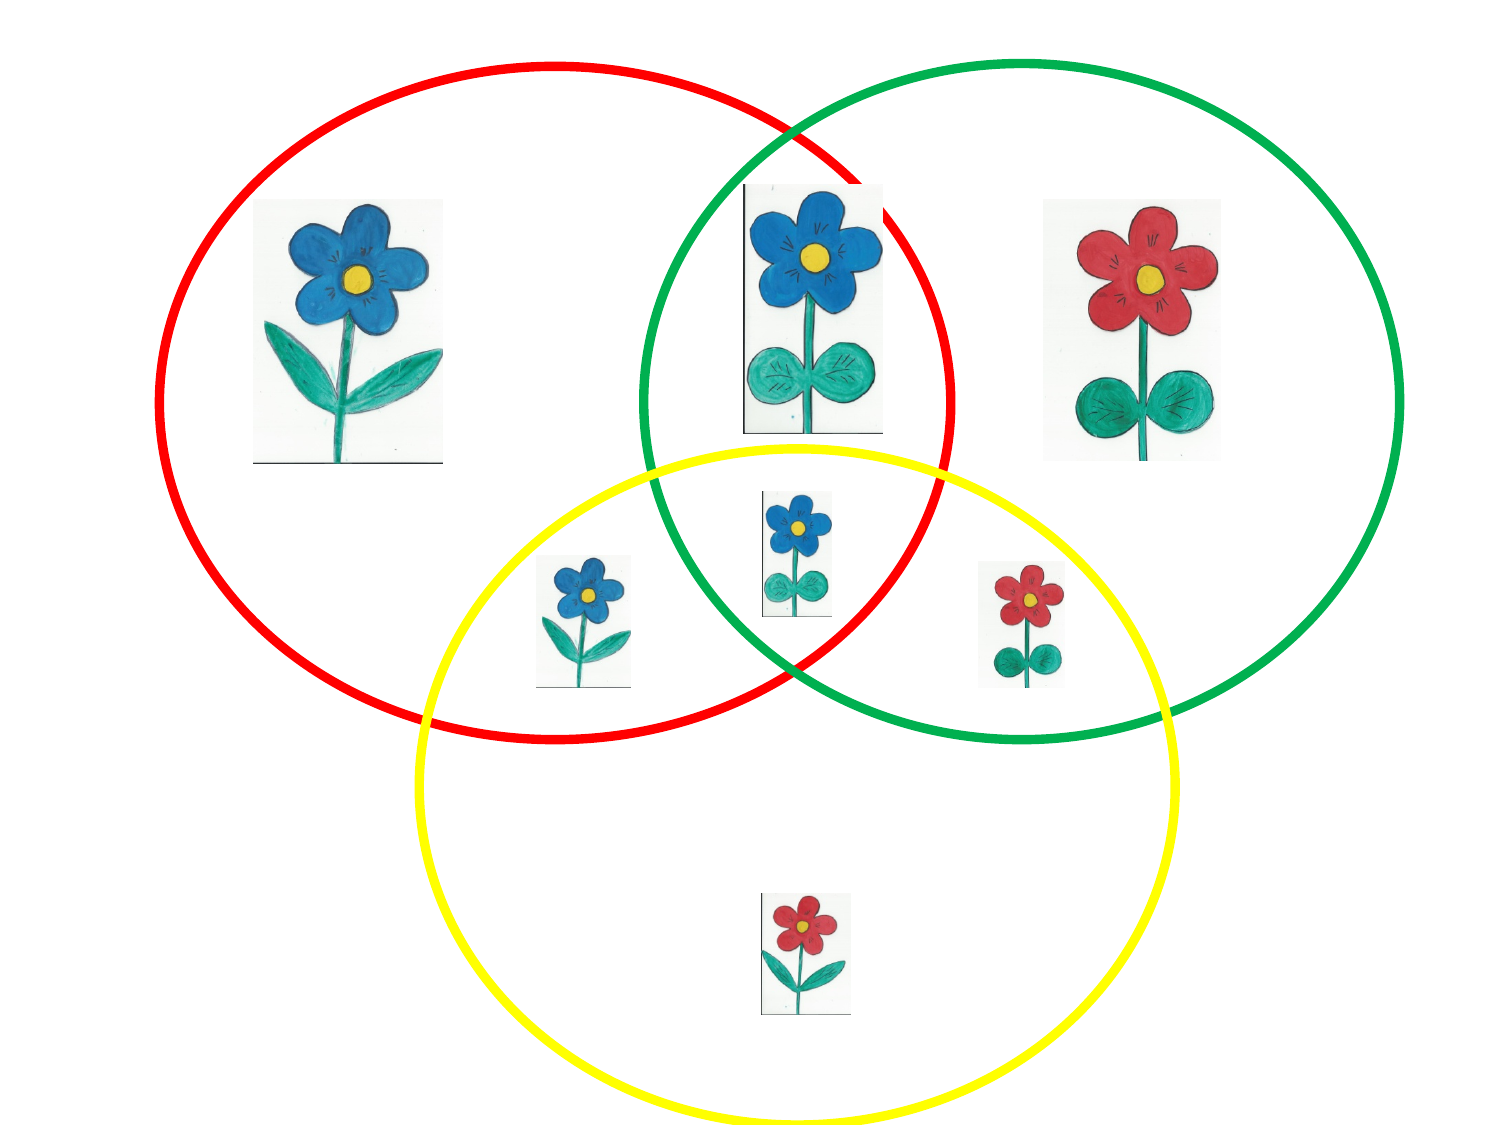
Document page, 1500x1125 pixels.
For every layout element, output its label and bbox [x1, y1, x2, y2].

text_box [417, 446, 1178, 1125]
picture [535, 555, 631, 688]
text_box [641, 61, 1402, 716]
picture [743, 184, 883, 434]
picture [978, 560, 1065, 688]
picture [760, 892, 851, 1015]
picture [1043, 199, 1222, 462]
text_box [157, 64, 791, 723]
picture [762, 491, 833, 617]
picture [253, 198, 444, 464]
